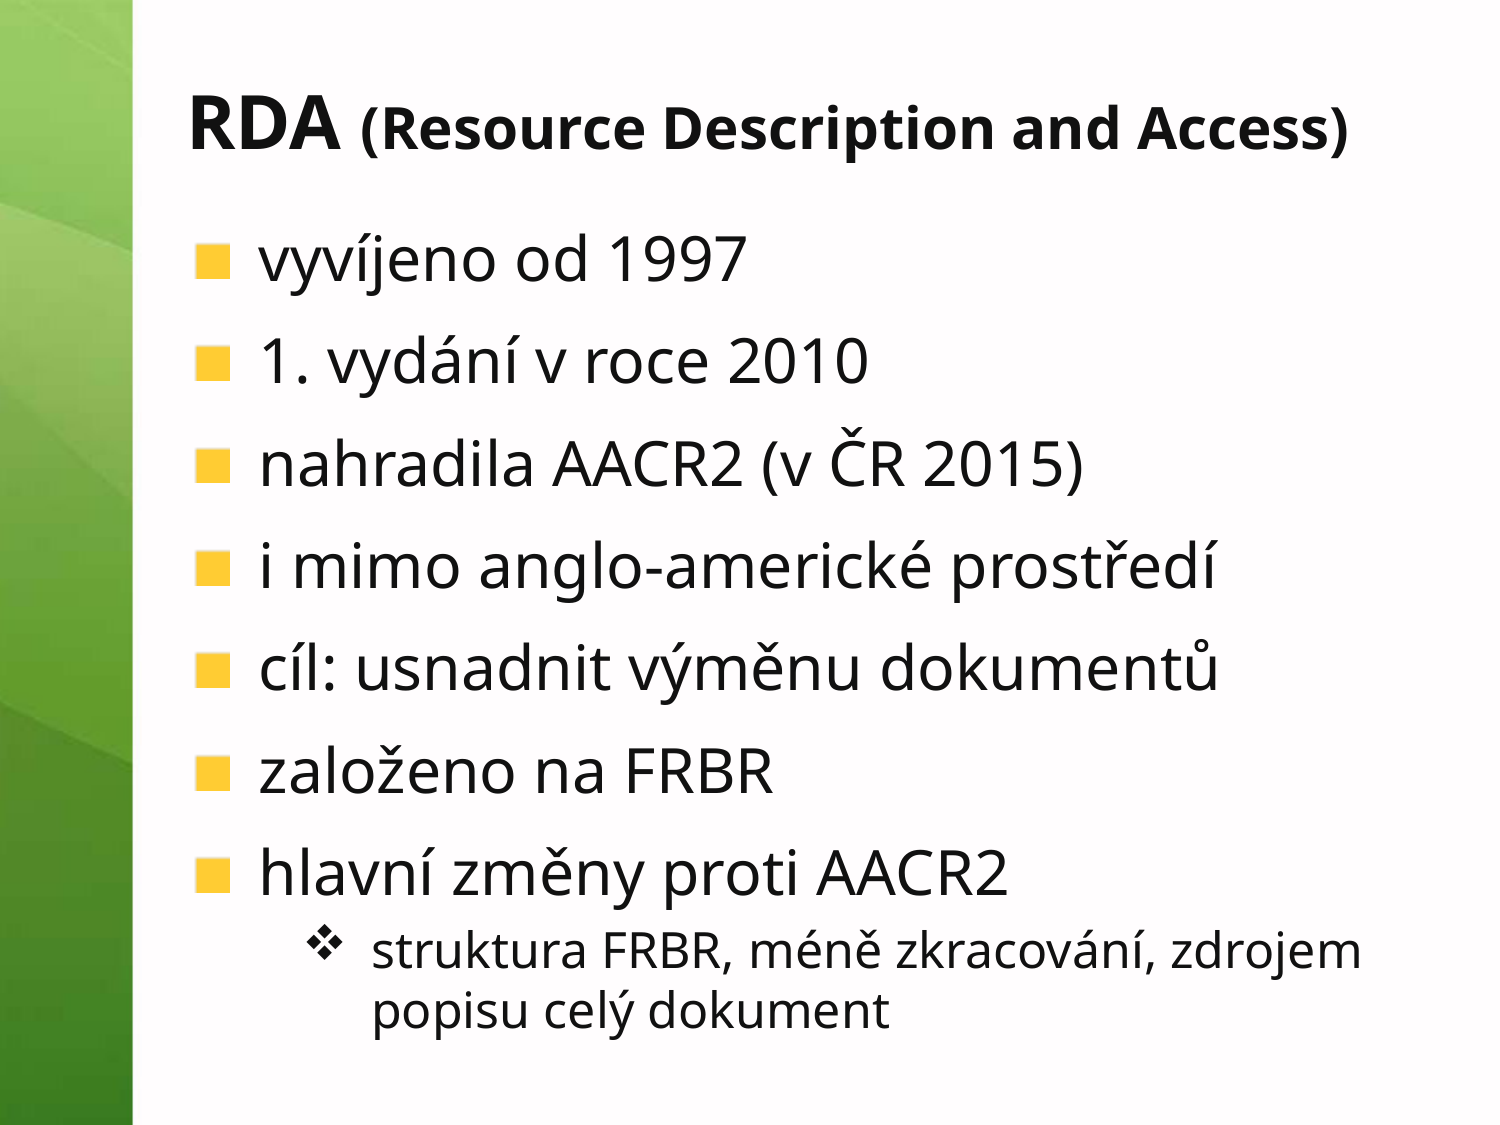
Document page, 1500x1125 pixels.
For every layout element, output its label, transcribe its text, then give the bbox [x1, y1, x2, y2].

title RDA (Resource Description and Access) [171, 77, 1447, 161]
picture [0, 0, 1500, 1125]
list vyvíjeno od 1997 1. vydání v roce 2010 nahradila AACR2 (v ČR 2015) i mimo anglo-americké prostředí cíl: usnadnit výměnu dokumentů založeno na FRBR hlavní změny proti AACR2 struktura FRBR, méně zkracování, zdrojem popisu celý dokument [171, 196, 1447, 1094]
